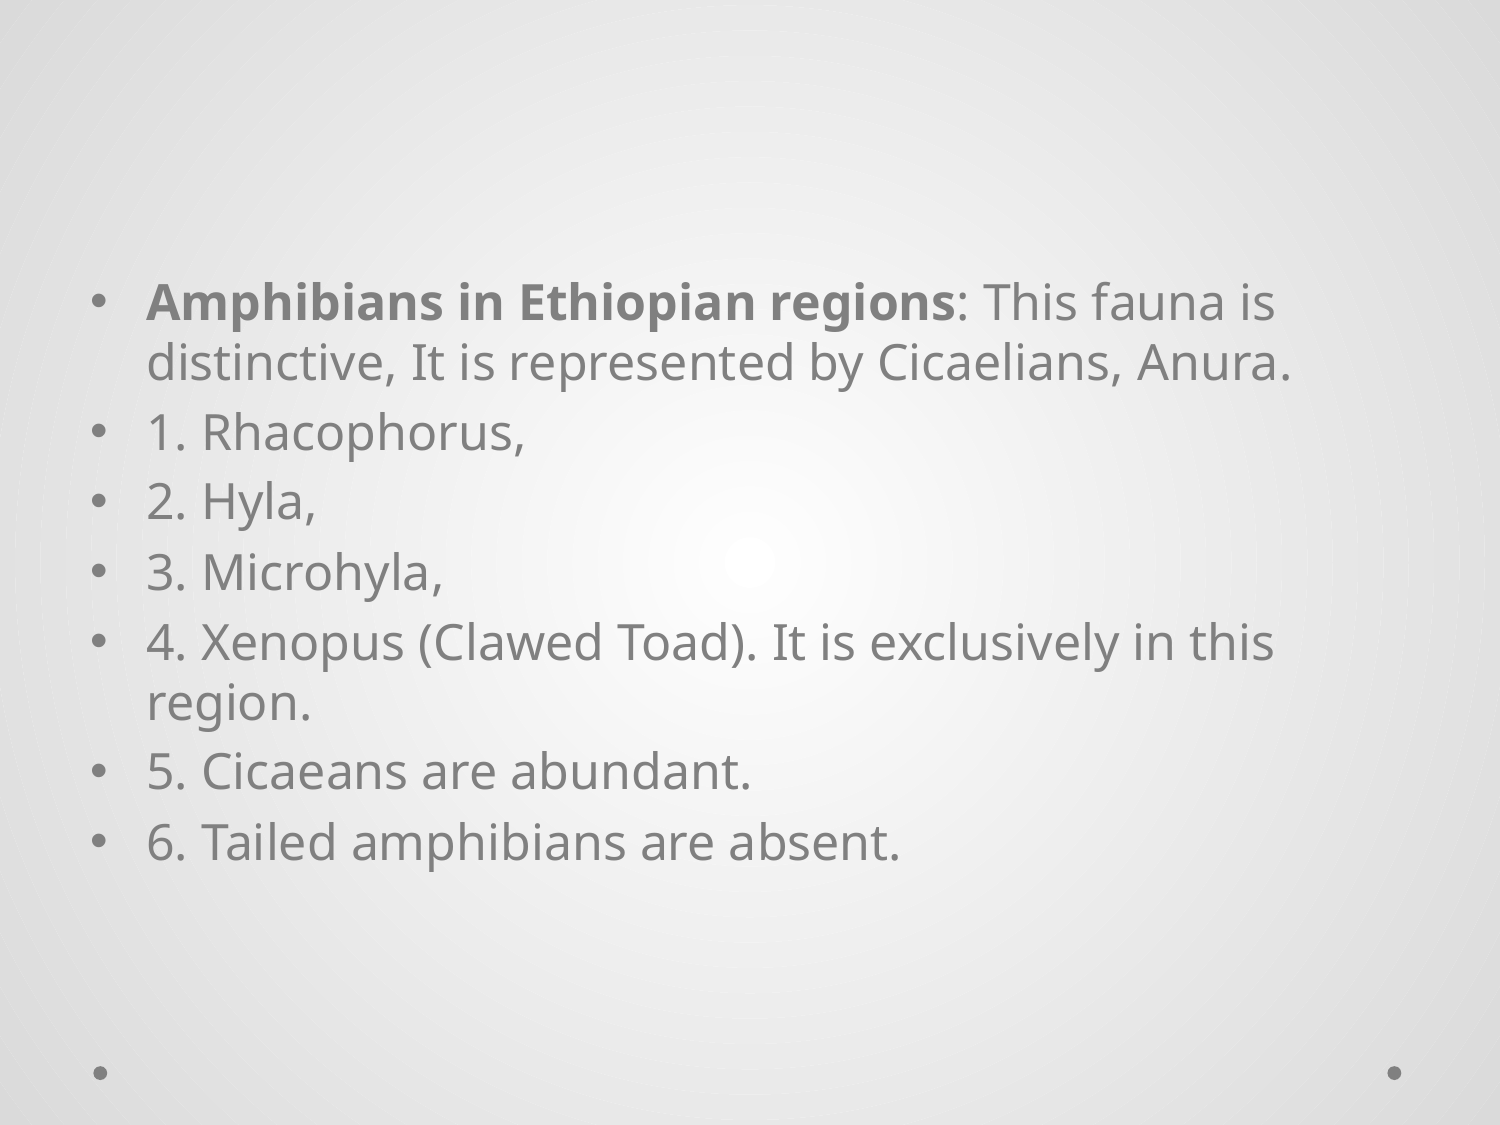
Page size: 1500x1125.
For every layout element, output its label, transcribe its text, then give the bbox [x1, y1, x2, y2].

list Amphibians in Ethiopian regions: This fauna is distinctive, It is represented by Cicaelians, Anura. 1. Rhacophorus, 2. Hyla, 3. Microhyla, 4. Xenopus (Clawed Toad). It is exclusively in this region. 5. Cicaeans are abundant. 6. Tailed amphibians are absent. [75, 262, 1425, 1005]
